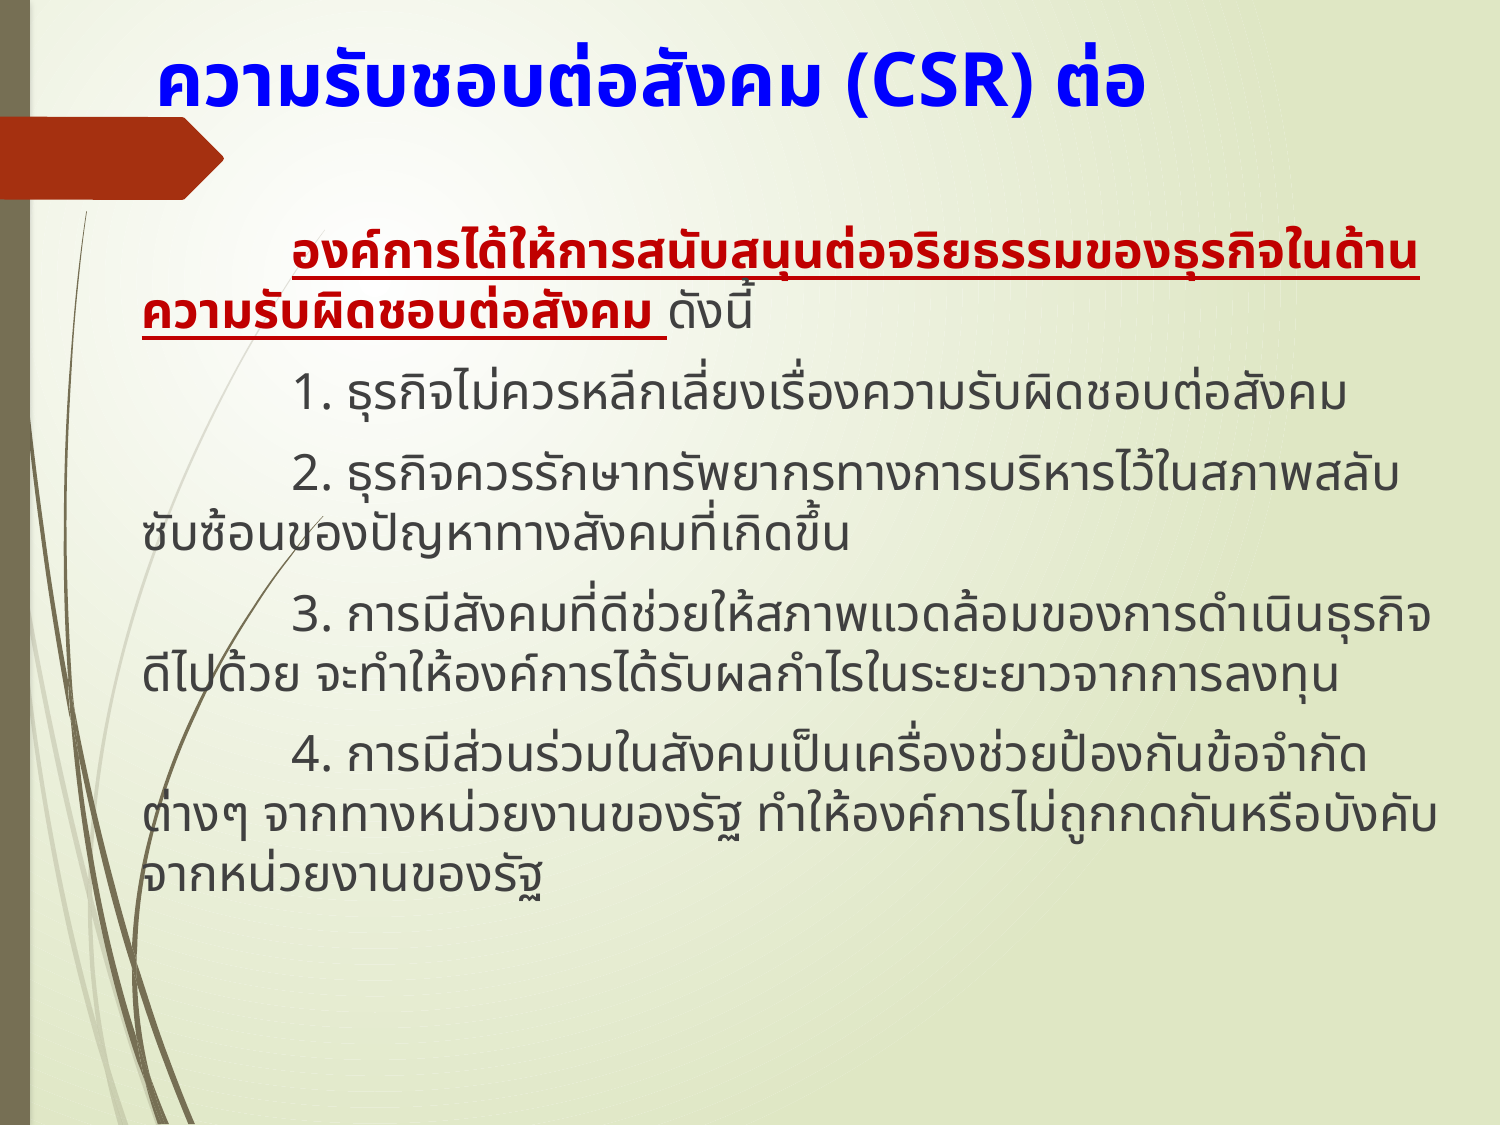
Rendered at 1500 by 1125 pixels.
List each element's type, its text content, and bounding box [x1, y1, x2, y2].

title ความรับชอบต่อสังคม (CSR) ต่อ [140, 23, 1371, 210]
list องค์การได้ให้การสนับสนุนต่อจริยธรรมของธุรกิจในด้านความรับผิดชอบต่อสังคม ดังนี้ 1. ธุรกิจไม่ควรหลีกเลี่ยงเรื่องความรับผิดชอบต่อสังคม 2. ธุรกิจควรรักษาทรัพยากรทางการบริหารไว้ในสภาพสลับซับซ้อนของปัญหาทางสังคมที่เกิดขึ้น 3. การมีสังคมที่ดีช่วยให้สภาพแวดล้อมของการดำเนินธุรกิจดีไปด้วย จะทำให้องค์การได้รับผลกำไรในระยะยาวจากการลงทุน 4. การมีส่วนร่วมในสังคมเป็นเครื่องช่วยป้องกันข้อจำกัดต่างๆ จากทางหน่วยงานของรัฐ ทำให้องค์การไม่ถูกกดกันหรือบังคับจากหน่วยงานของรัฐ [70, 210, 1471, 1090]
